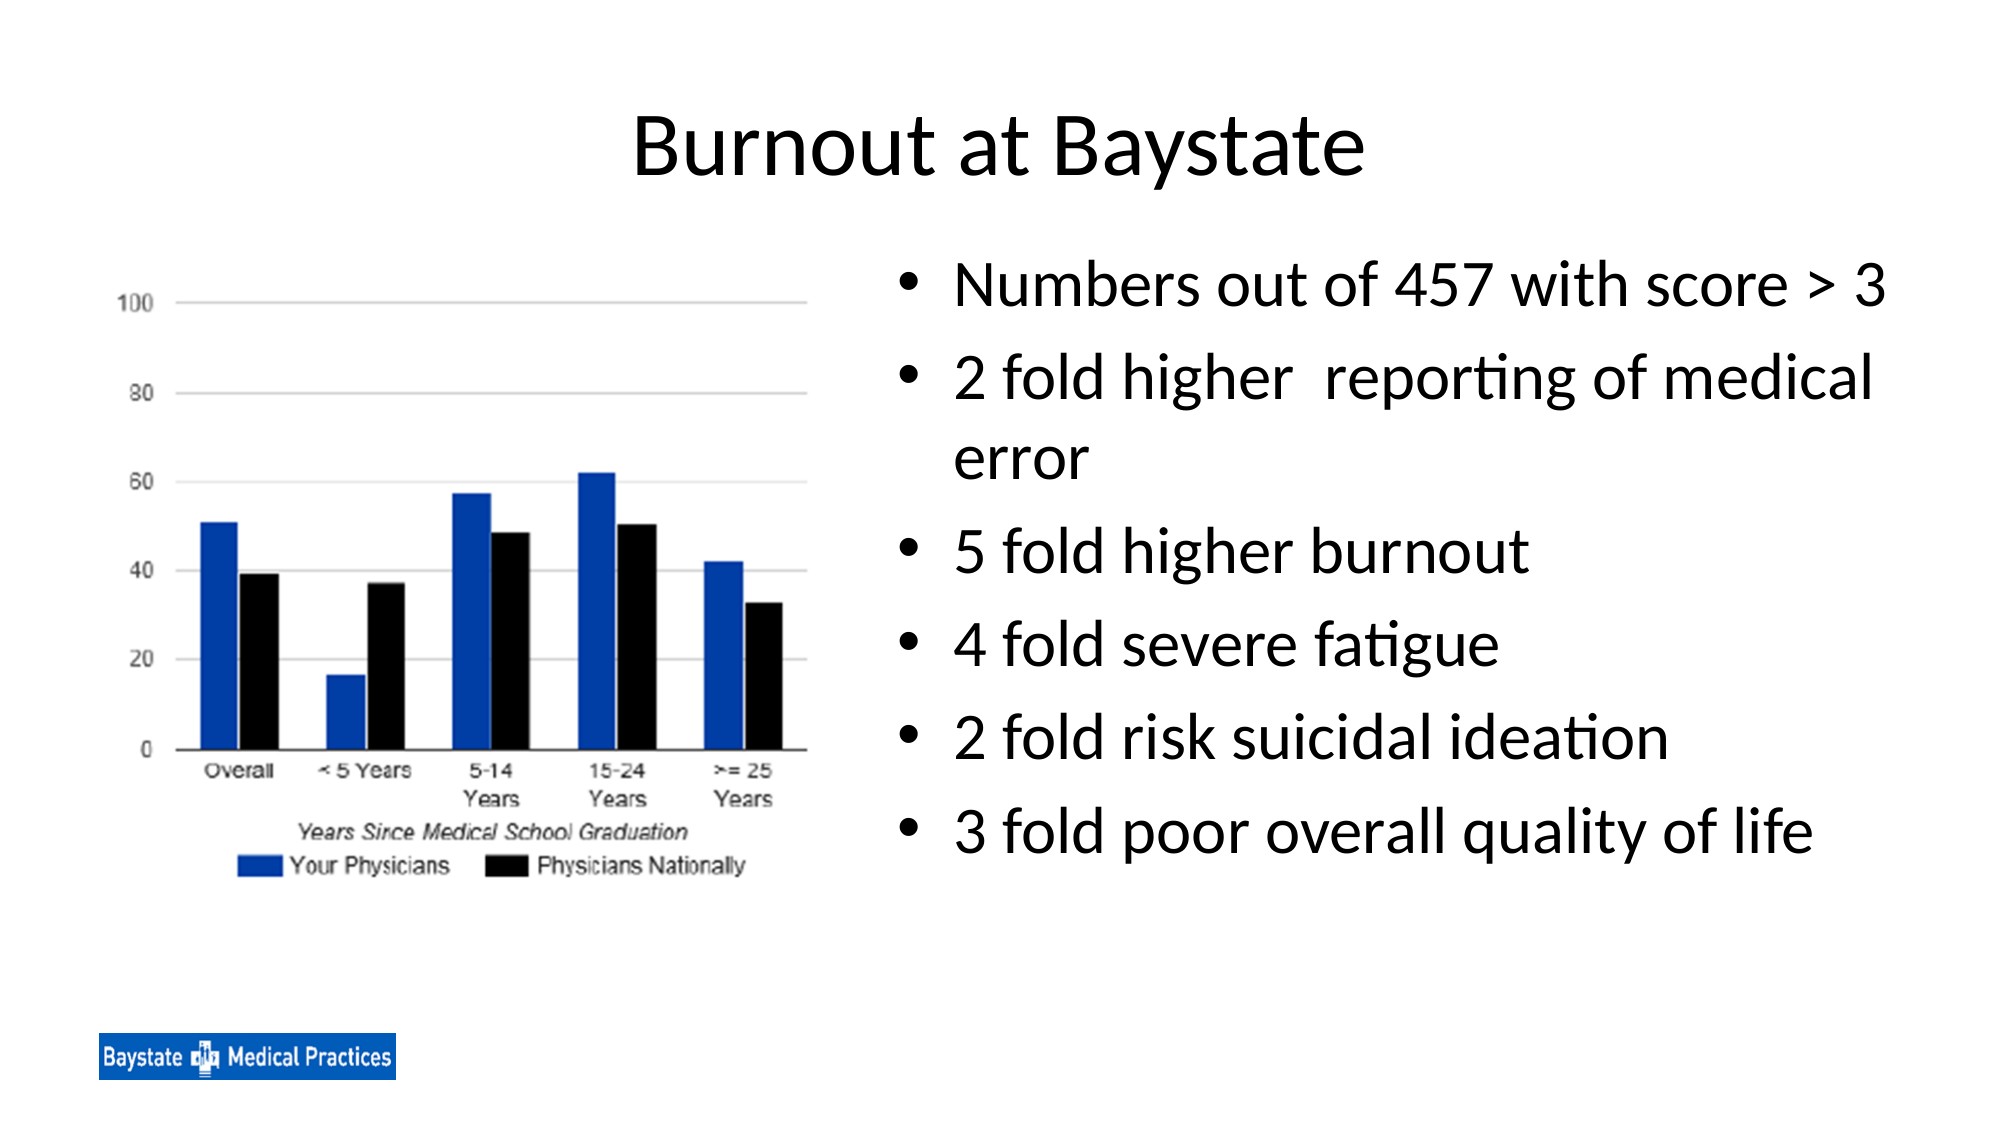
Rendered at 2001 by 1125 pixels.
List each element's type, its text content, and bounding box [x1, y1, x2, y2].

picture [99, 1033, 397, 1081]
picture [99, 232, 857, 908]
title Burnout at Baystate [99, 45, 1900, 233]
list Numbers out of 457 with score > 3 2 fold higher reporting of medical error 5 fold higher burnout 4 fold severe fatigue 2 fold risk suicidal ideation 3 fold poor overall quality of life [882, 232, 1958, 975]
